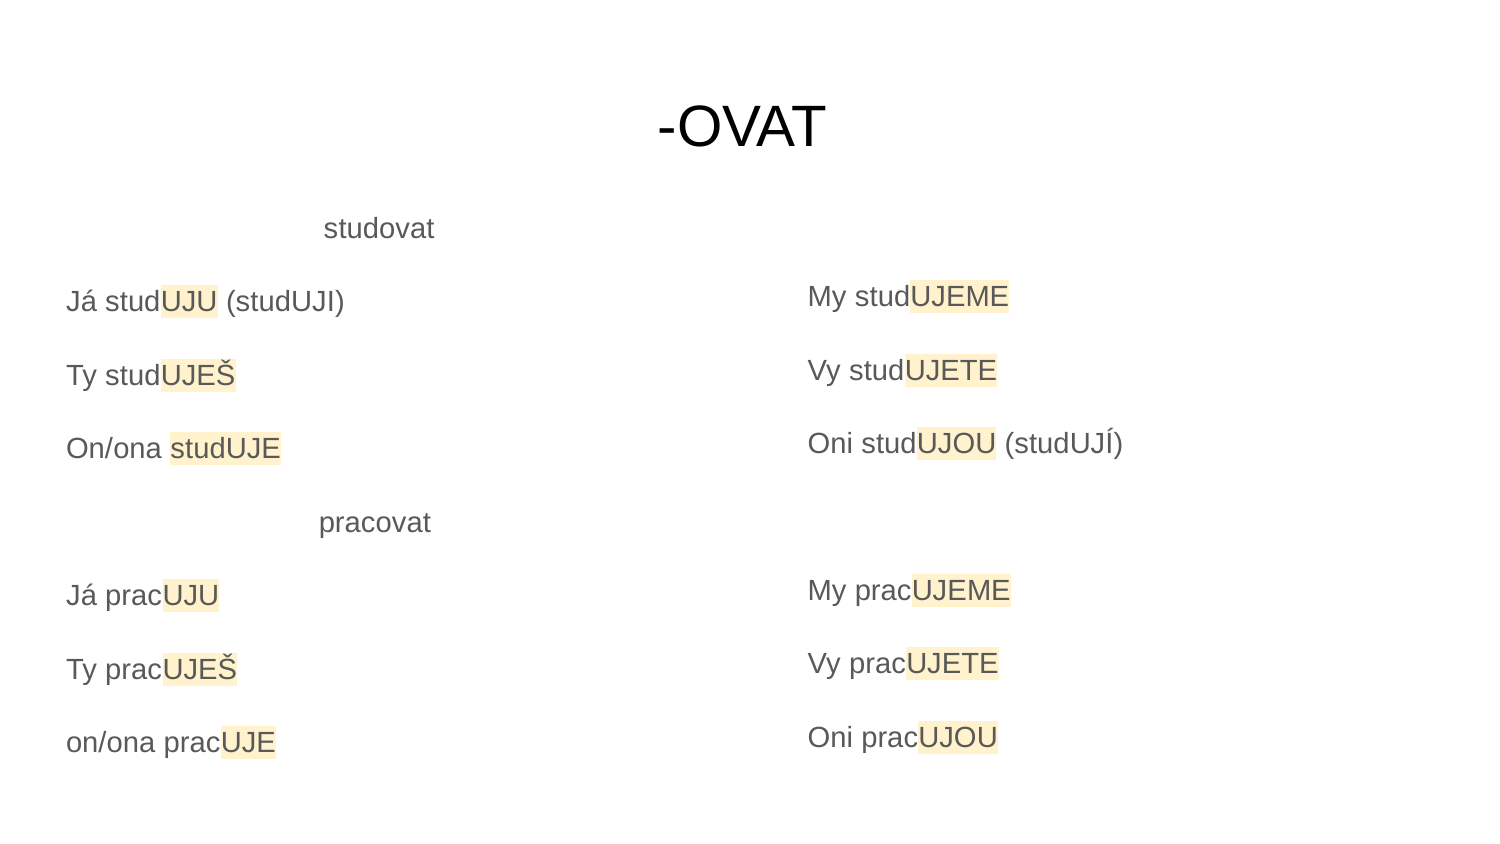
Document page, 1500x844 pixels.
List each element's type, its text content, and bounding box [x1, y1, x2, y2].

title -OVAT [51, 72, 1449, 167]
list studovat Já studUJU (studUJI) Ty studUJEŠ On/ona studUJE pracovat Já pracUJU Ty pracUJEŠ on/ona pracUJE [51, 189, 708, 750]
list My studUJEME Vy studUJETE Oni studUJOU (studUJÍ) My pracUJEME Vy pracUJETE Oni pracUJOU [792, 189, 1449, 750]
